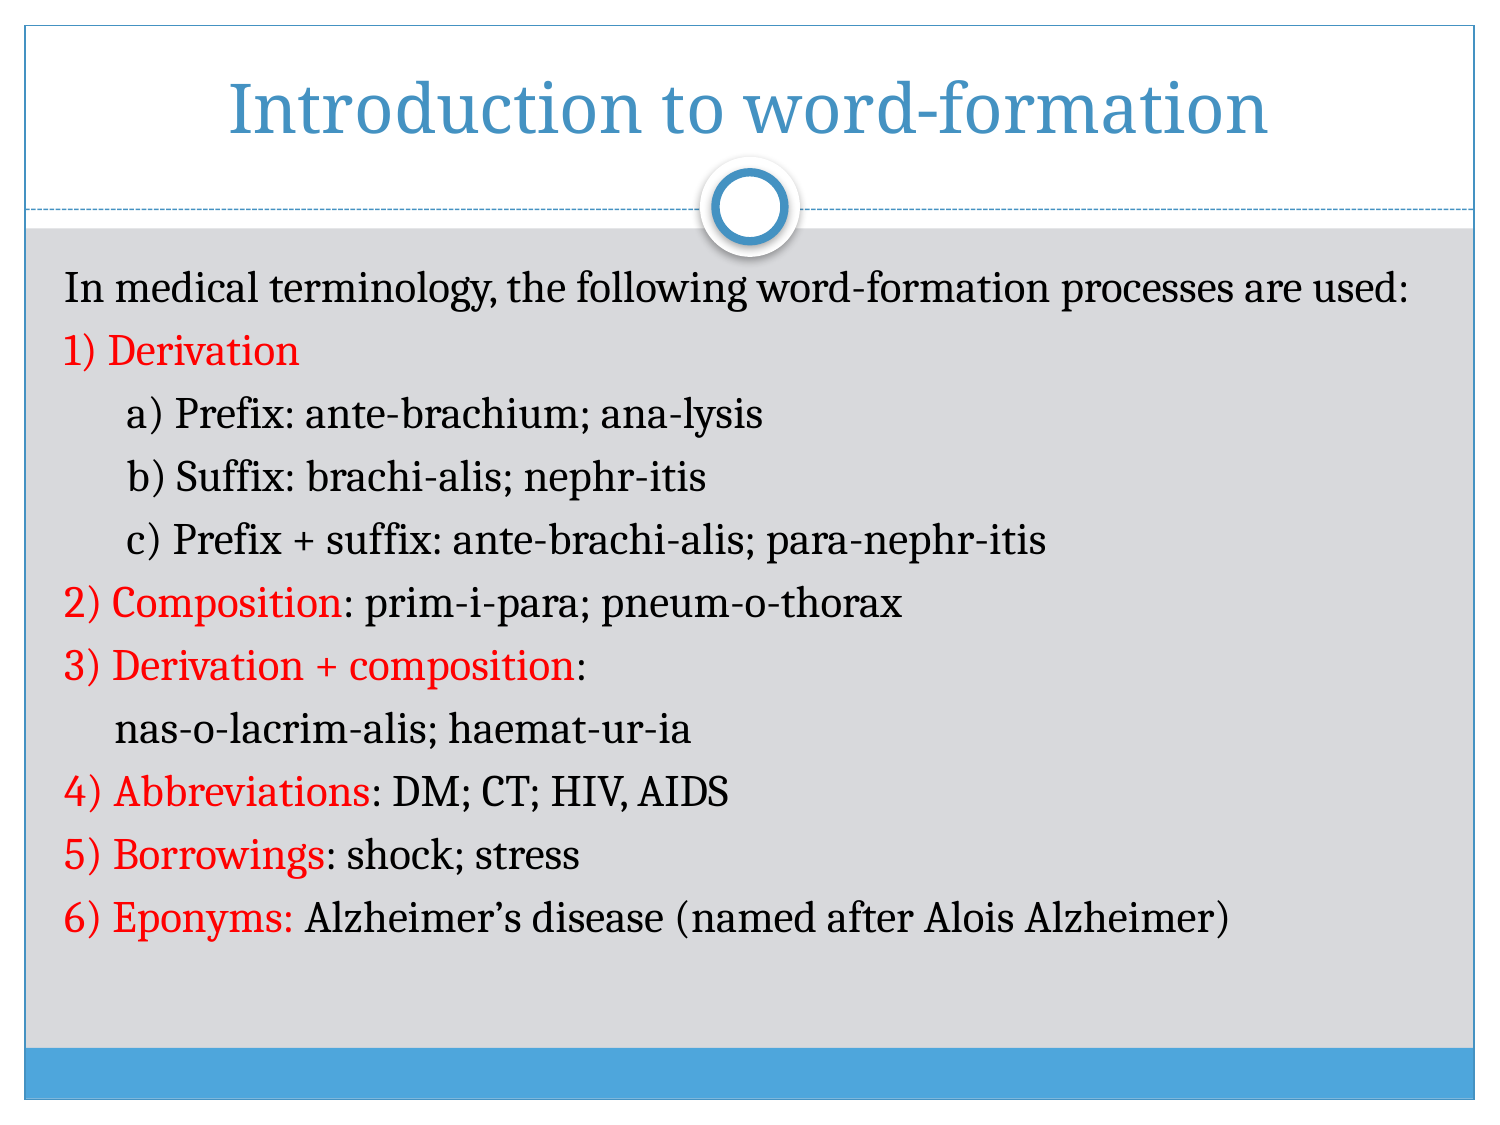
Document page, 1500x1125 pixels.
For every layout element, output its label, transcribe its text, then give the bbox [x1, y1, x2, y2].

list In medical terminology, the following word-formation processes are used: 1) Derivation a) Prefix: ante-brachium; ana-lysis b) Suffix: brachi-alis; nephr-itis c) Prefix + suffix: ante-brachi-alis; para-nephr-itis 2) Composition: prim-i-para; pneum-o-thorax 3) Derivation + composition: nas-o-lacrim-alis; haemat-ur-ia 4) Abbreviations: DM; CT; HIV, AIDS 5) Borrowings: shock; stress 6) Eponyms: Alzheimer’s disease (named after Alois Alzheimer) [49, 250, 1445, 1001]
title Introduction to word-formation [49, 12, 1450, 155]
